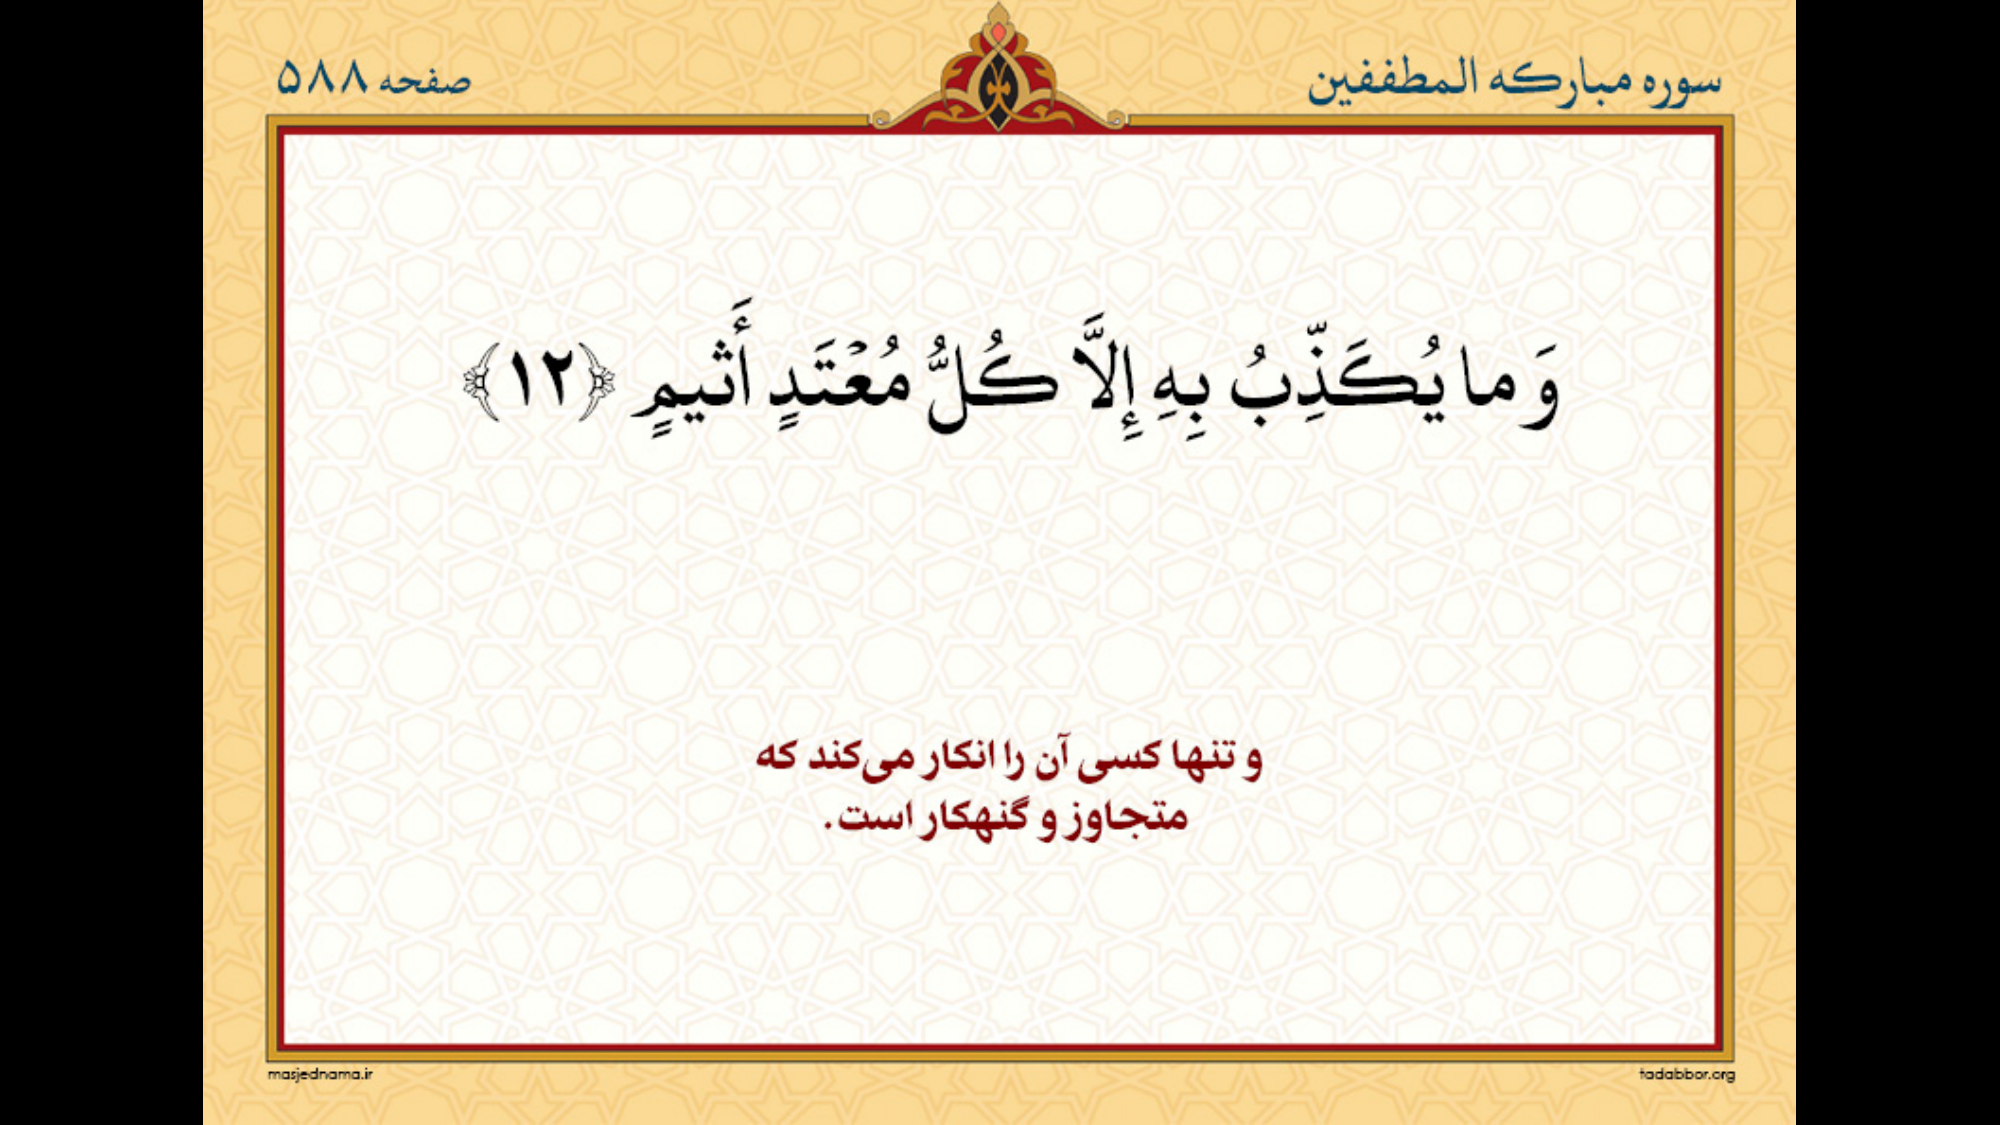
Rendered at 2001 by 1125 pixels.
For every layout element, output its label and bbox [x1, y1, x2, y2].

picture [203, 0, 1796, 1125]
